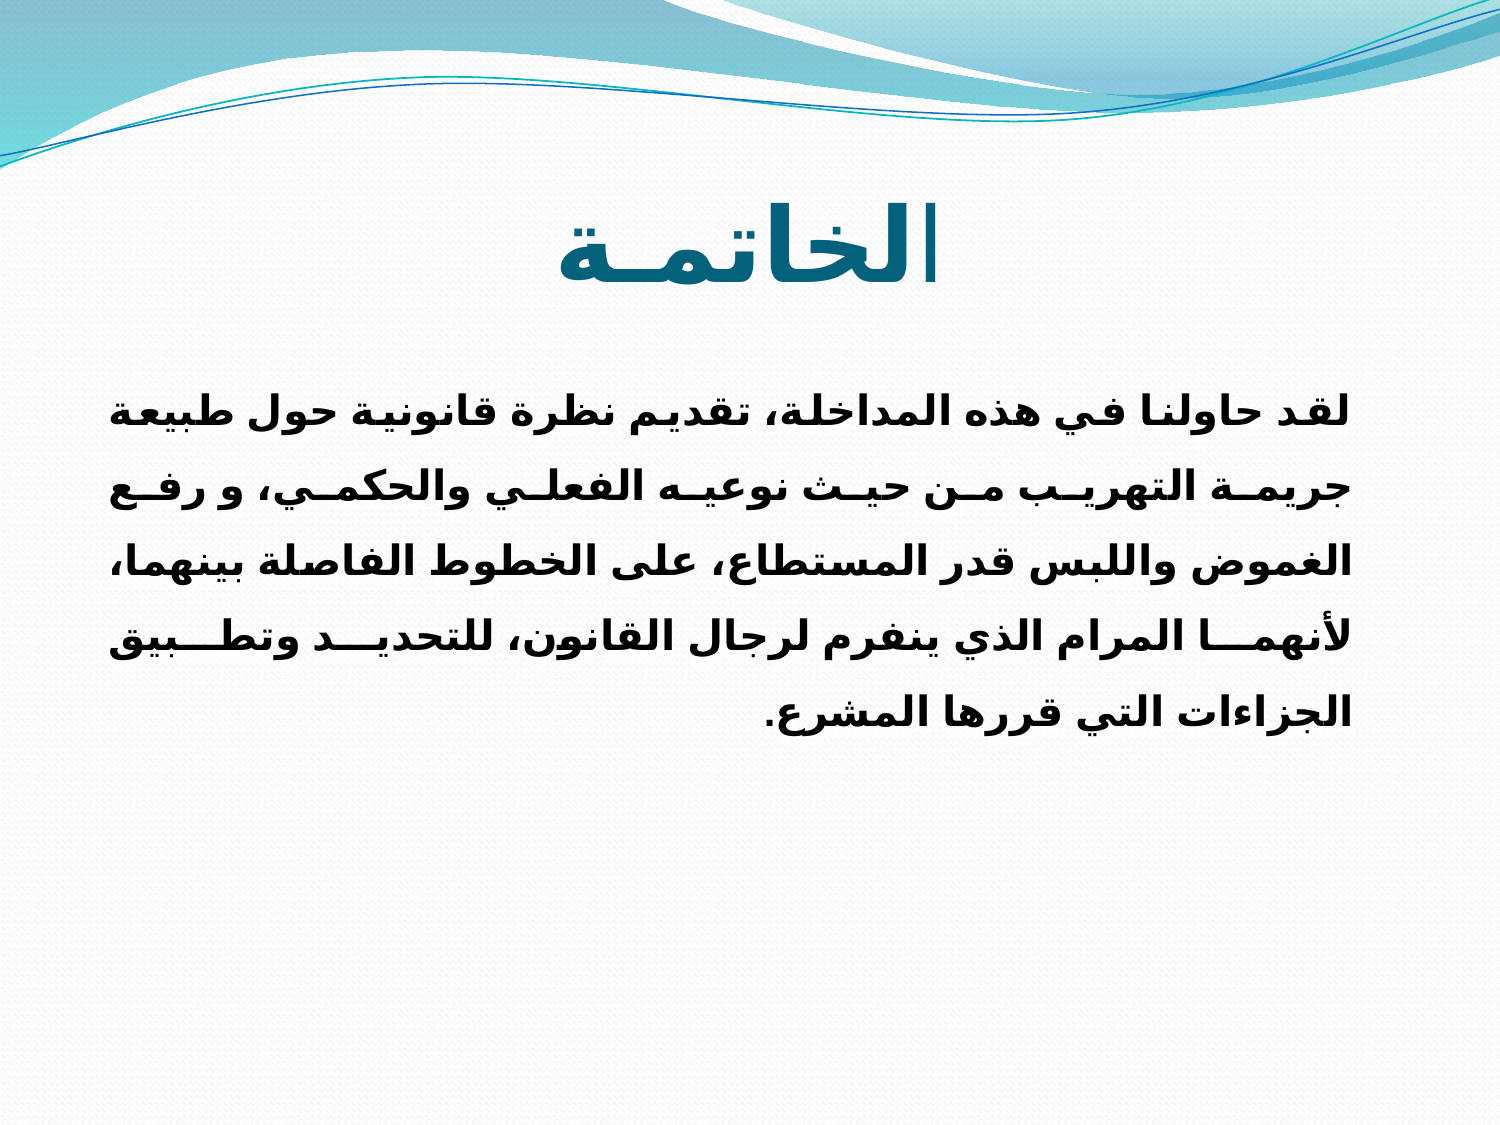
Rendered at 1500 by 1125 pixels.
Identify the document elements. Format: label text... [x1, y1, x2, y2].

title الخاتمـة [75, 115, 1425, 303]
list لقد حاولنا في هذه المداخلة، تقديم نظرة قانونية حول طبيعة جريمة التهريب من حيث نوعيه الفعلي والحكمي، و رفع الغموض واللبس قدر المستطاع، على الخطوط الفاصلة بينهما، لأنهما المرام الذي ينفرم لرجال القانون، للتحديد وتطبيق الجزاءات التي قررها المشرع. [93, 292, 1425, 786]
